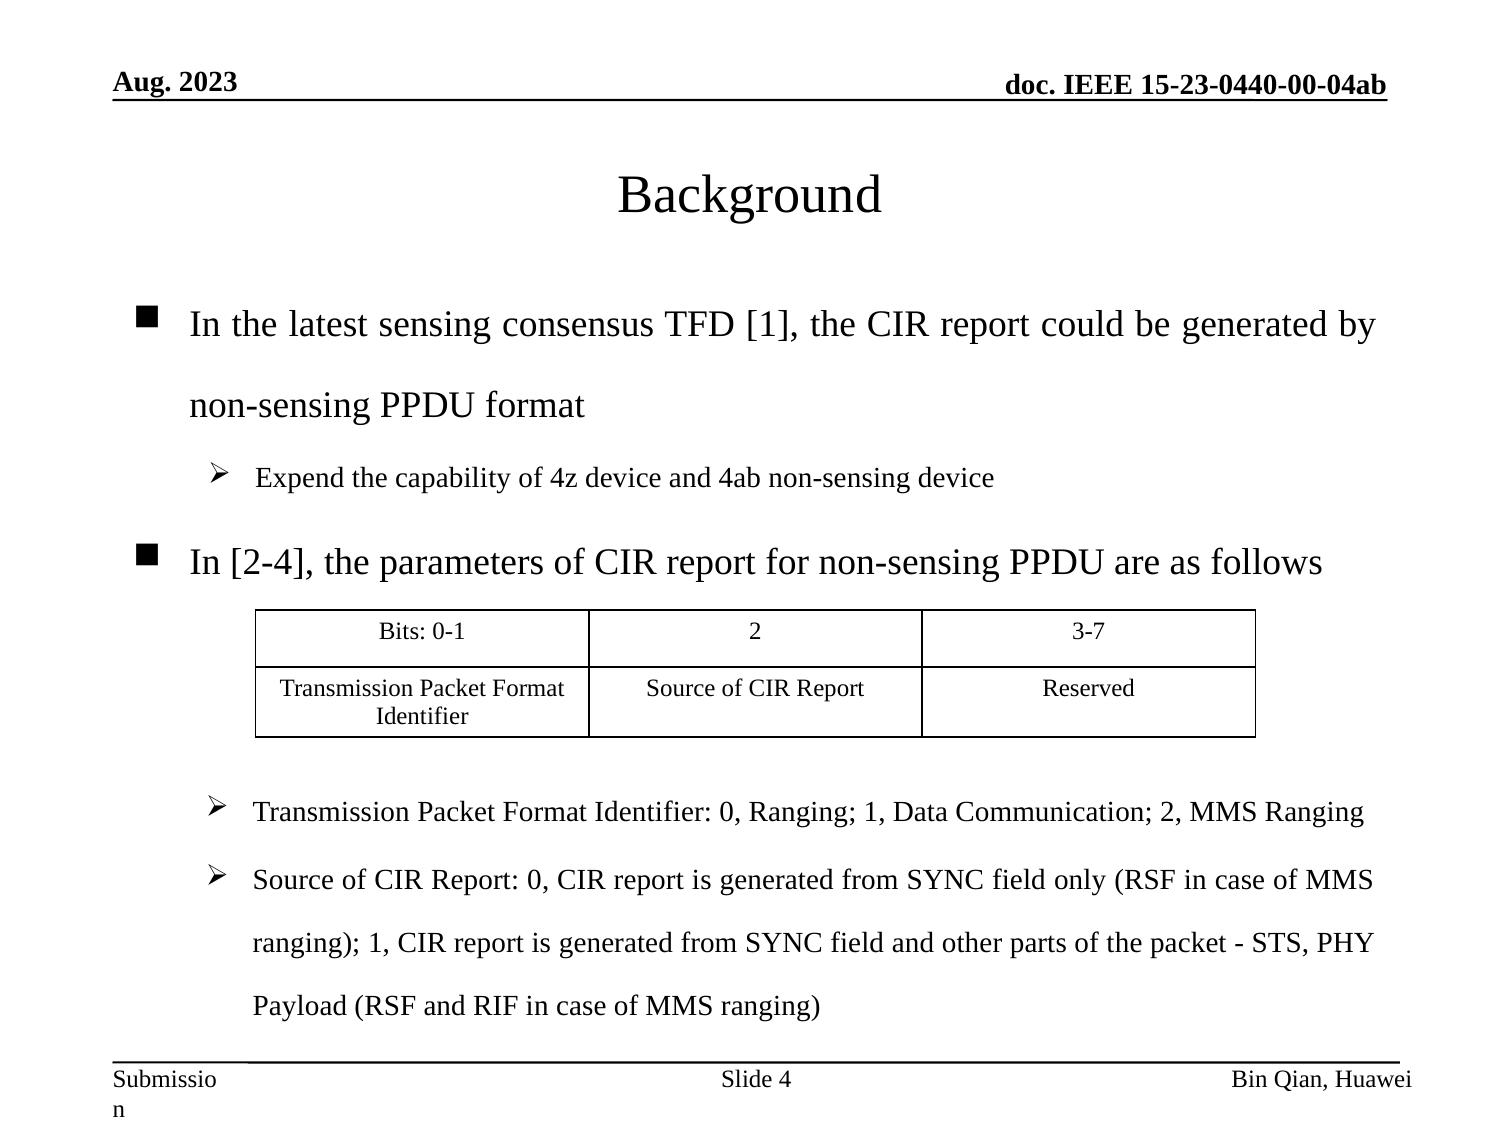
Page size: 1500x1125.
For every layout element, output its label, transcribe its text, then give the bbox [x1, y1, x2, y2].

table_cell Reserved [923, 668, 1255, 736]
table_cell Source of CIR Report [590, 668, 921, 736]
table_header Bits: 0-1 [256, 611, 588, 666]
title Background [112, 103, 1388, 279]
list In the latest sensing consensus TFD [1], the CIR report could be generated by non-sensing PPDU format Expend the capability of 4z device and 4ab non-sensing device In [2-4], the parameters of CIR report for non-sensing PPDU are as follows [117, 255, 1393, 511]
table_header 2 [590, 611, 921, 666]
footer Bin Qian, Huawei [900, 1062, 1413, 1093]
table_cell Transmission Packet Format Identifier [256, 668, 588, 736]
table_header 3-7 [923, 611, 1255, 666]
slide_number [112, 62, 375, 98]
text_box Transmission Packet Format Identifier: 0, Ranging; 1, Data Communication; 2, MMS Ranging Source of CIR Report: 0, CIR report is generated from SYNC field only (RSF in case of MMS ranging); 1, CIR report is generated from SYNC field and other parts of the packet - STS, PHY Payload (RSF and RIF in case of MMS ranging) [115, 756, 1391, 1048]
slide_number Slide 4 [712, 1062, 800, 1093]
